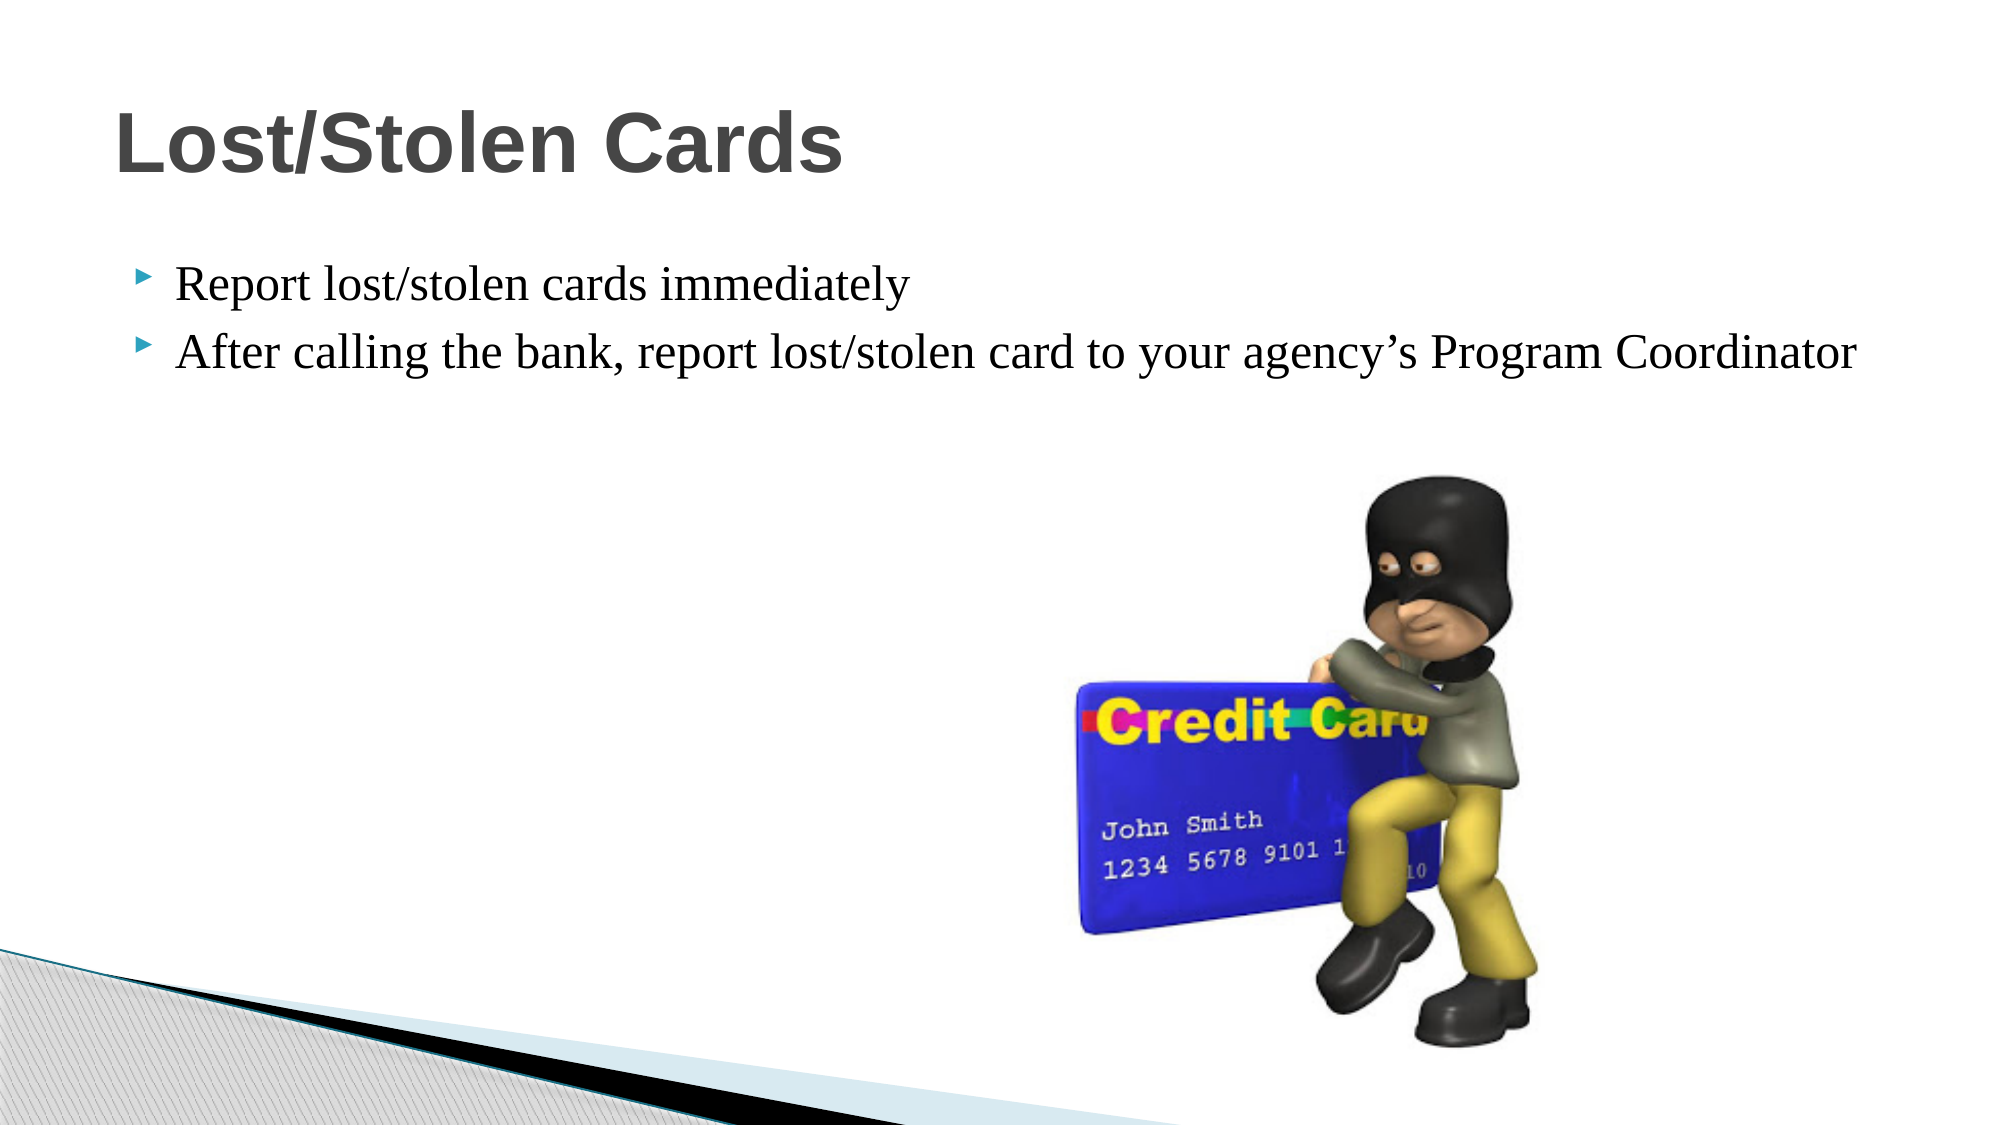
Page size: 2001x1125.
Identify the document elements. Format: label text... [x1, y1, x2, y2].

list Report lost/stolen cards immediately After calling the bank, report lost/stolen card to your agency’s Program Coordinator [99, 242, 1901, 986]
picture [999, 460, 1655, 1082]
title Lost/Stolen Cards [99, 45, 1900, 233]
